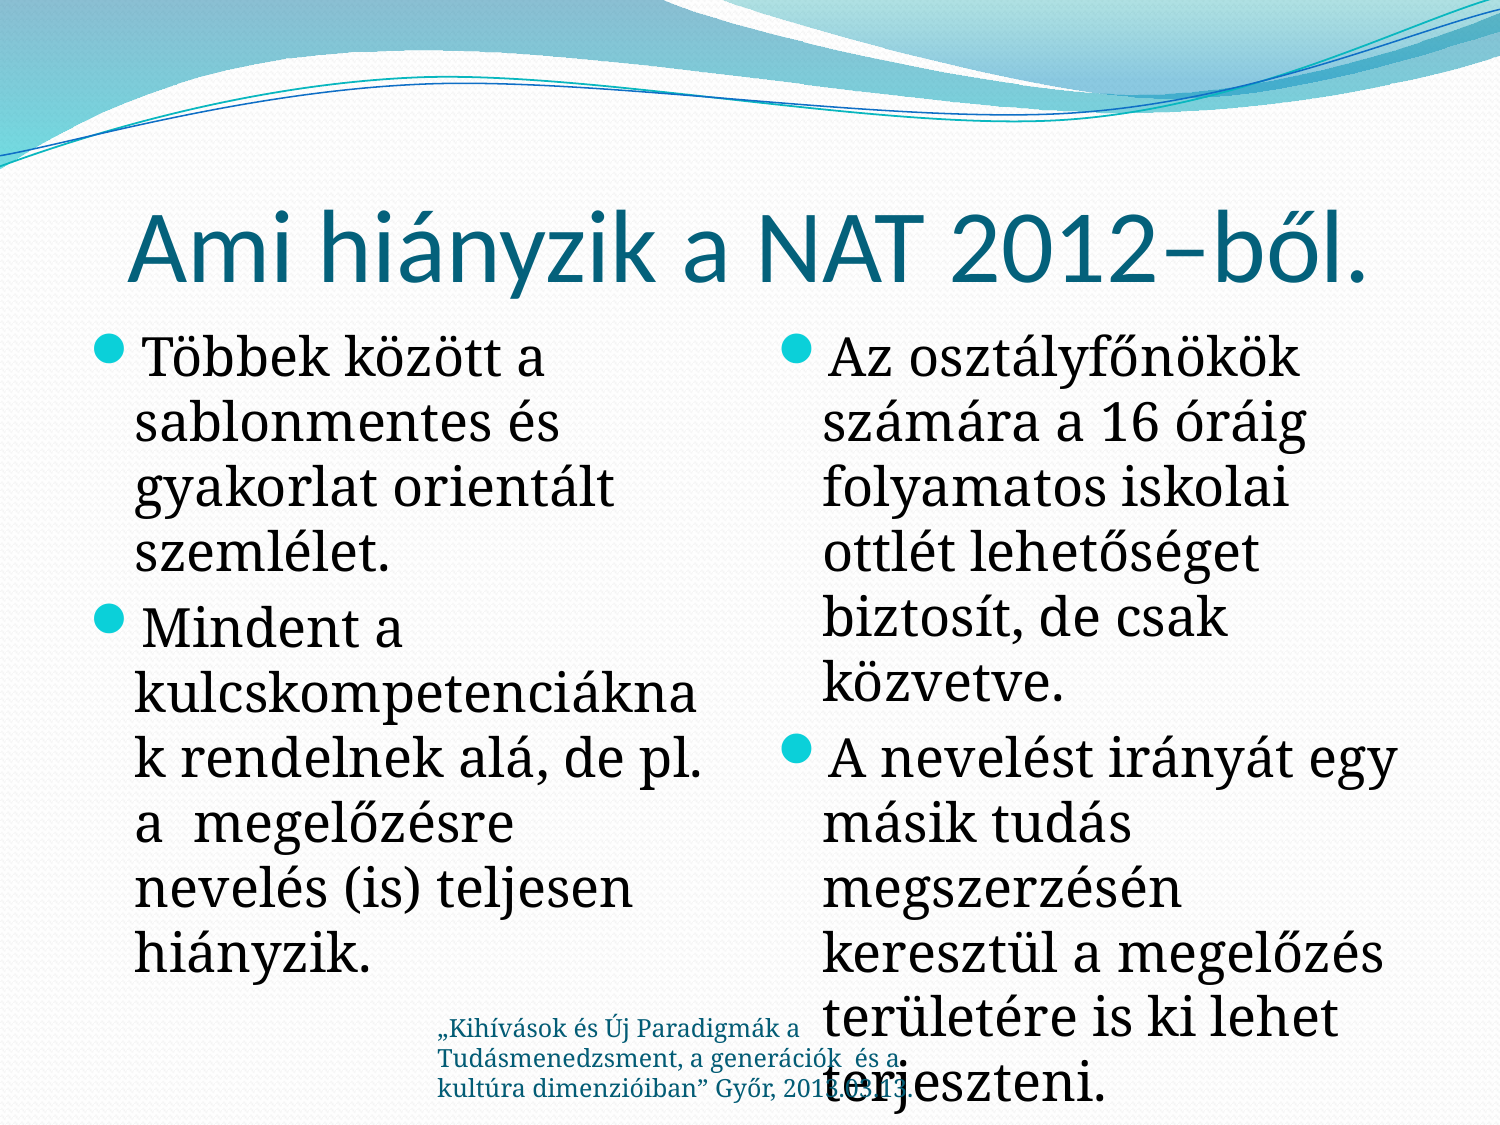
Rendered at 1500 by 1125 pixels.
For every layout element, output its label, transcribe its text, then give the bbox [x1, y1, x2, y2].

list Többek között a sablonmentes és gyakorlat orientált szemlélet. Mindent a kulcskompetenciáknak rendelnek alá, de pl. a megelőzésre nevelés (is) teljesen hiányzik. [75, 314, 738, 1043]
list Az osztályfőnökök számára a 16 óráig folyamatos iskolai ottlét lehetőséget biztosít, de csak közvetve. A nevelést irányát egy másik tudás megszerzésén keresztül a megelőzés területére is ki lehet terjeszteni. [762, 314, 1425, 1000]
footer „Kihívások és Új Paradigmák a Tudásmenedzsment, a generációk és a kultúra dimenzióiban” Győr, 2013.03.13. [437, 1042, 988, 1103]
title Ami hiányzik a NAT 2012–ből. [75, 115, 1425, 303]
